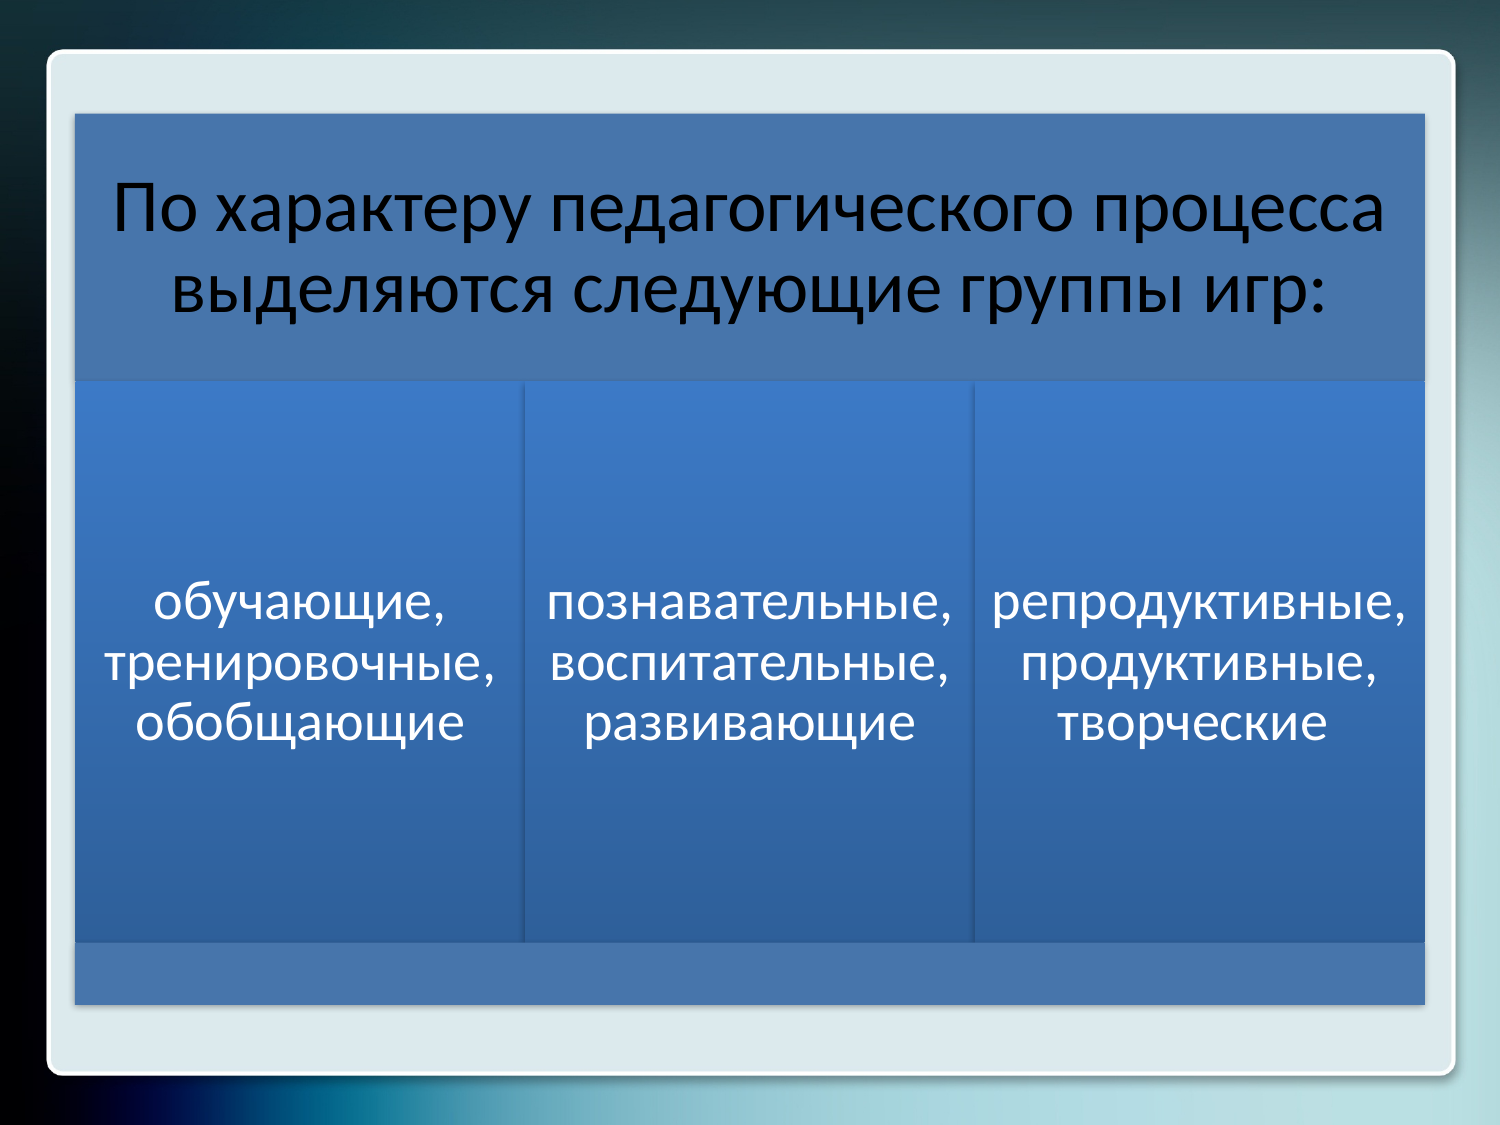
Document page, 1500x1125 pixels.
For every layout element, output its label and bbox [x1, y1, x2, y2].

picture [0, 0, 1500, 1125]
list [74, 113, 1426, 1006]
